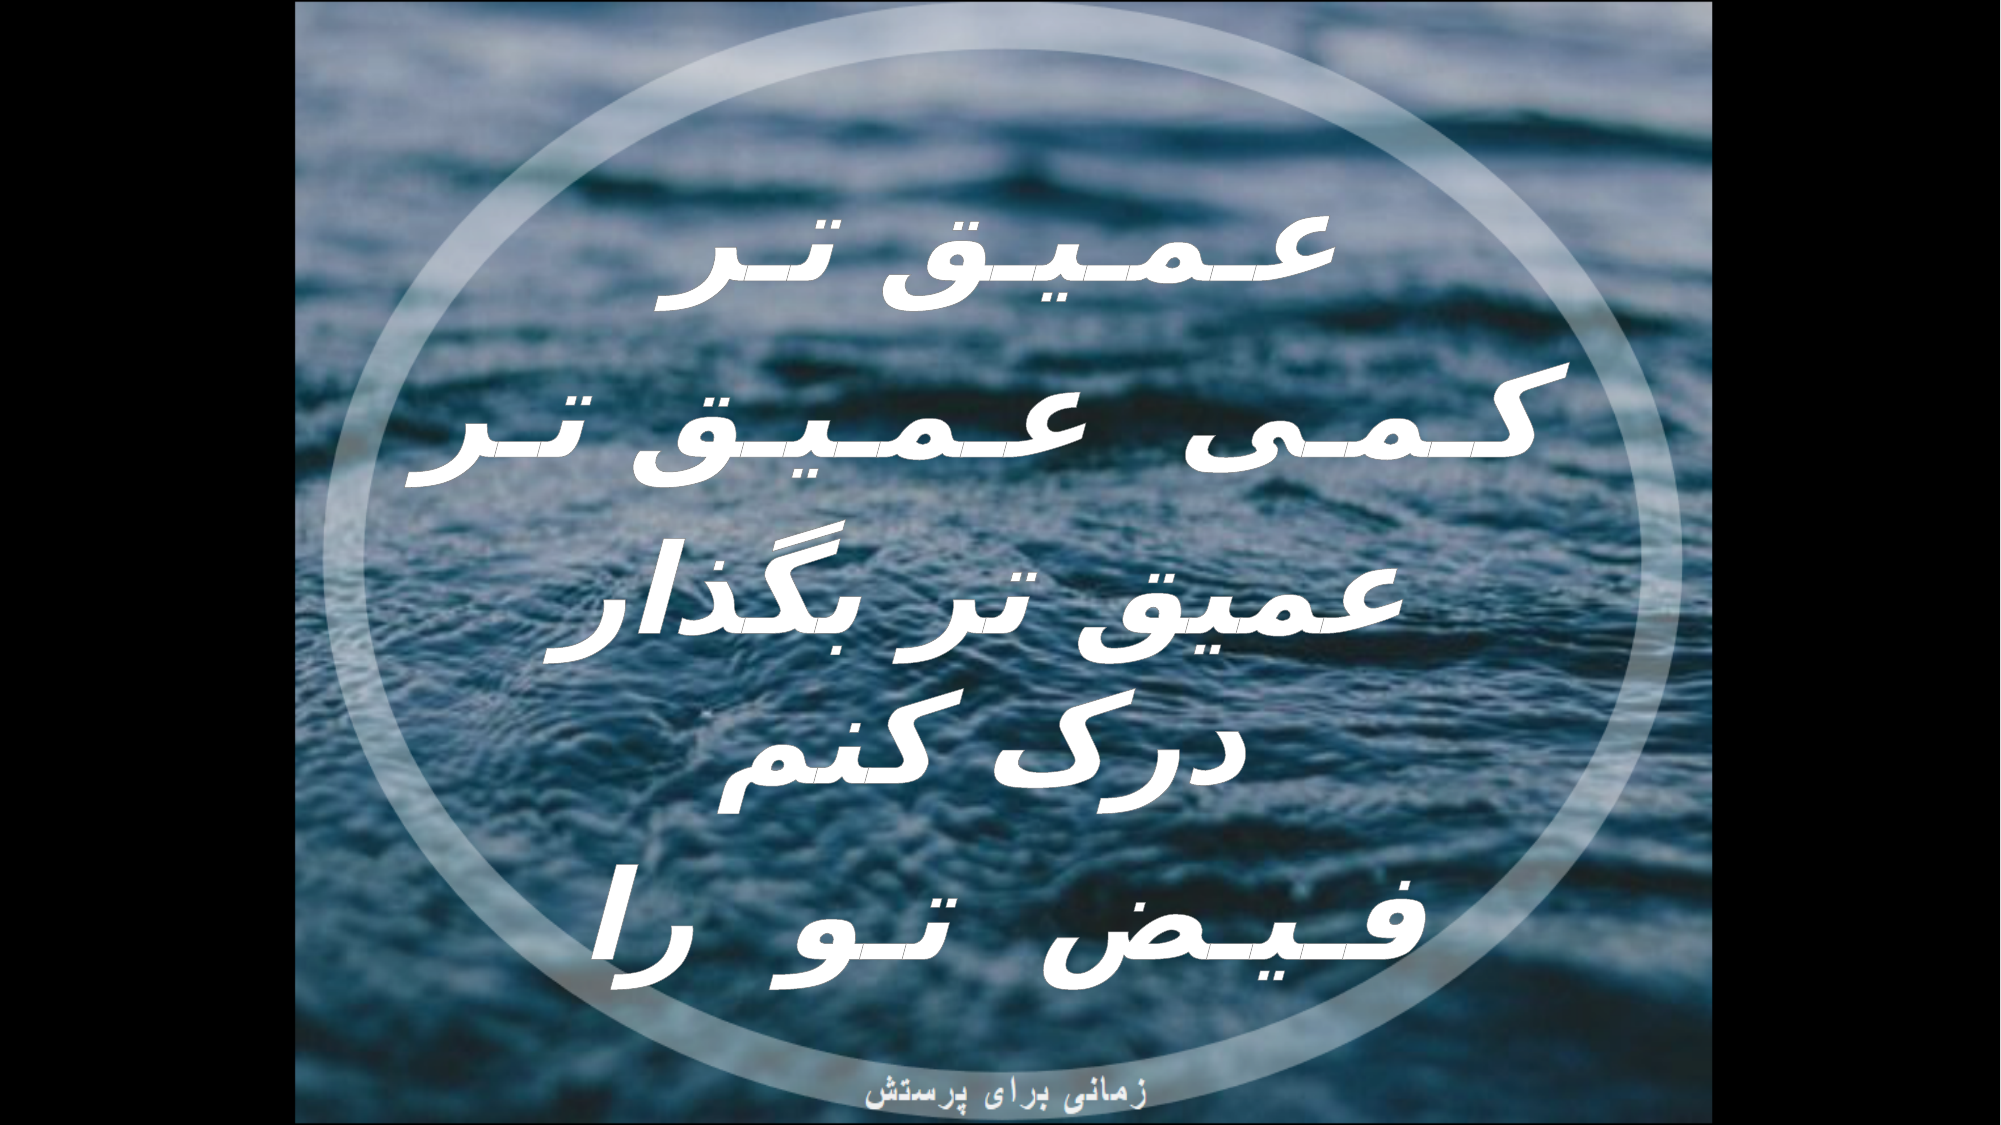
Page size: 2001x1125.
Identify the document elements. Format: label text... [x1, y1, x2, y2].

text_box عـمـیـق تـر کـمـی عـمـیـق تـر عمیق تر بگذار درک کنم فـیـض تـو را [394, 78, 1569, 992]
picture [0, 0, 2001, 1125]
